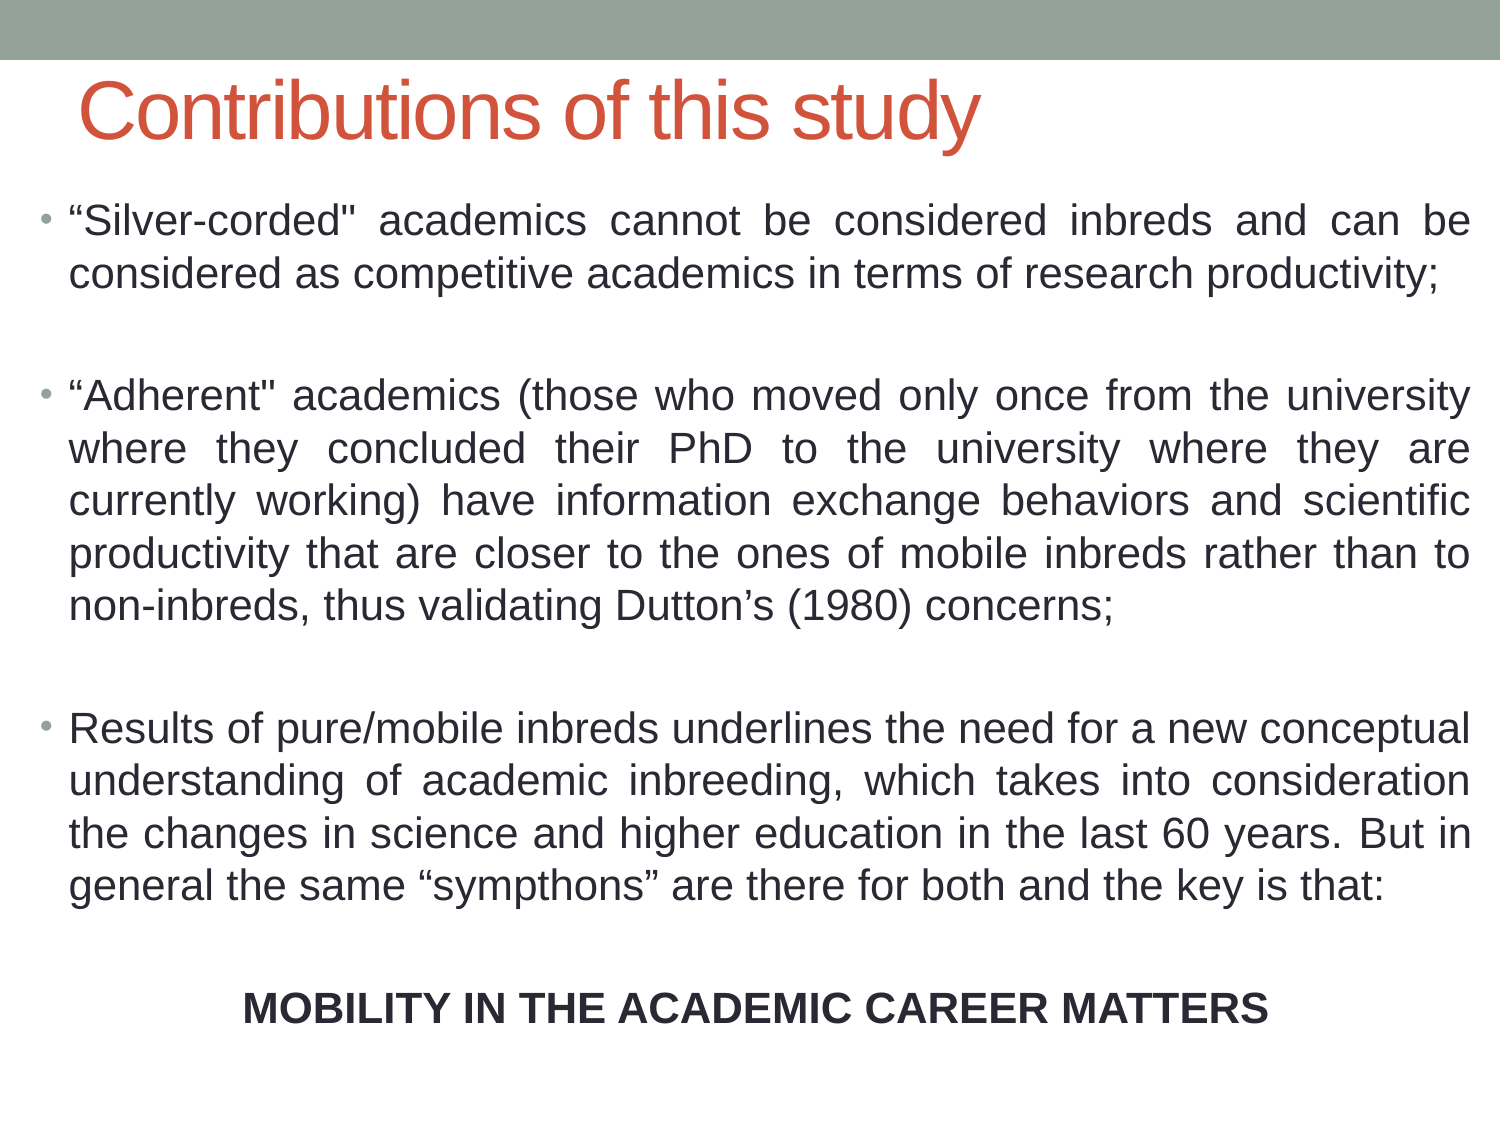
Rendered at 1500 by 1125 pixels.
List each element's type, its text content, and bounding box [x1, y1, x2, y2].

list “Silver-corded" academics cannot be considered inbreds and can be considered as competitive academics in terms of research productivity; “Adherent" academics (those who moved only once from the university where they concluded their PhD to the university where they are currently working) have information exchange behaviors and scientific productivity that are closer to the ones of mobile inbreds rather than to non-inbreds, thus validating Dutton’s (1980) concerns; Results of pure/mobile inbreds underlines the need for a new conceptual understanding of academic inbreeding, which takes into consideration the changes in science and higher education in the last 60 years. But in general the same “sympthons” are there for both and the key is that: MOBILITY IN THE ACADEMIC CAREER MATTERS [24, 184, 1488, 1088]
title Contributions of this study [62, 12, 1413, 184]
